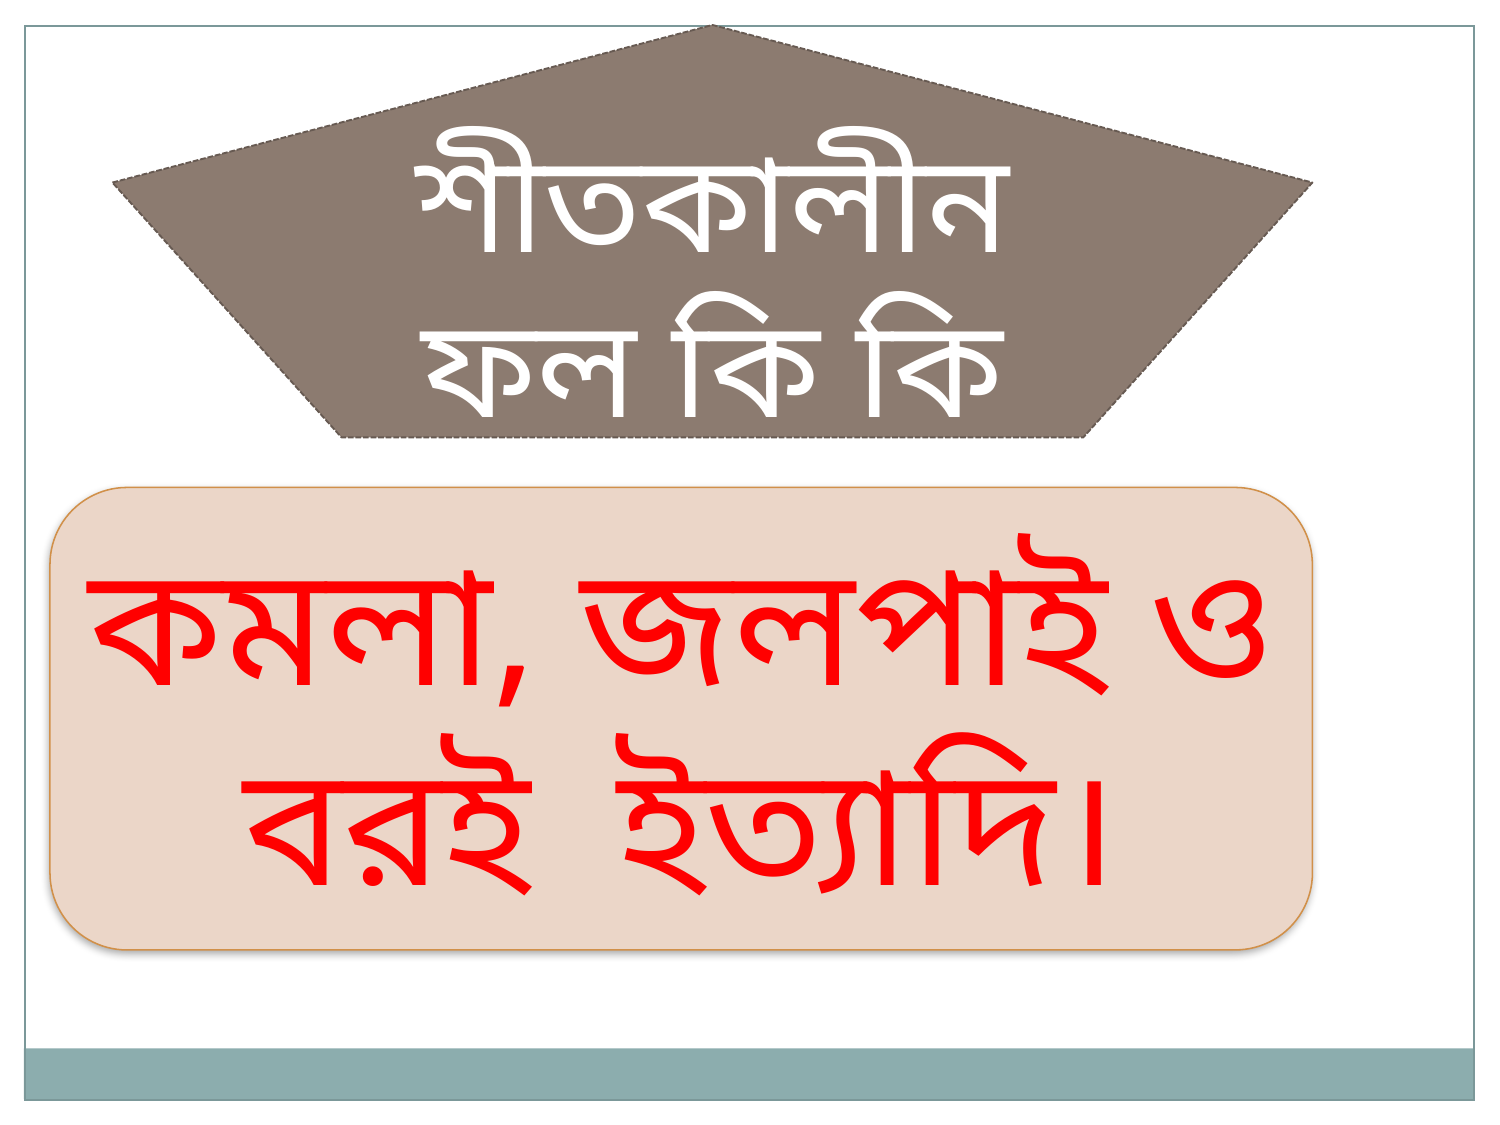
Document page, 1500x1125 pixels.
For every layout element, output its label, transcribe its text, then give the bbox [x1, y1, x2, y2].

text_box কমলা, জলপাই ও বরই ইত্যাদি। [49, 486, 1314, 951]
text_box শীতকালীন ফল কি কি [112, 24, 1314, 439]
